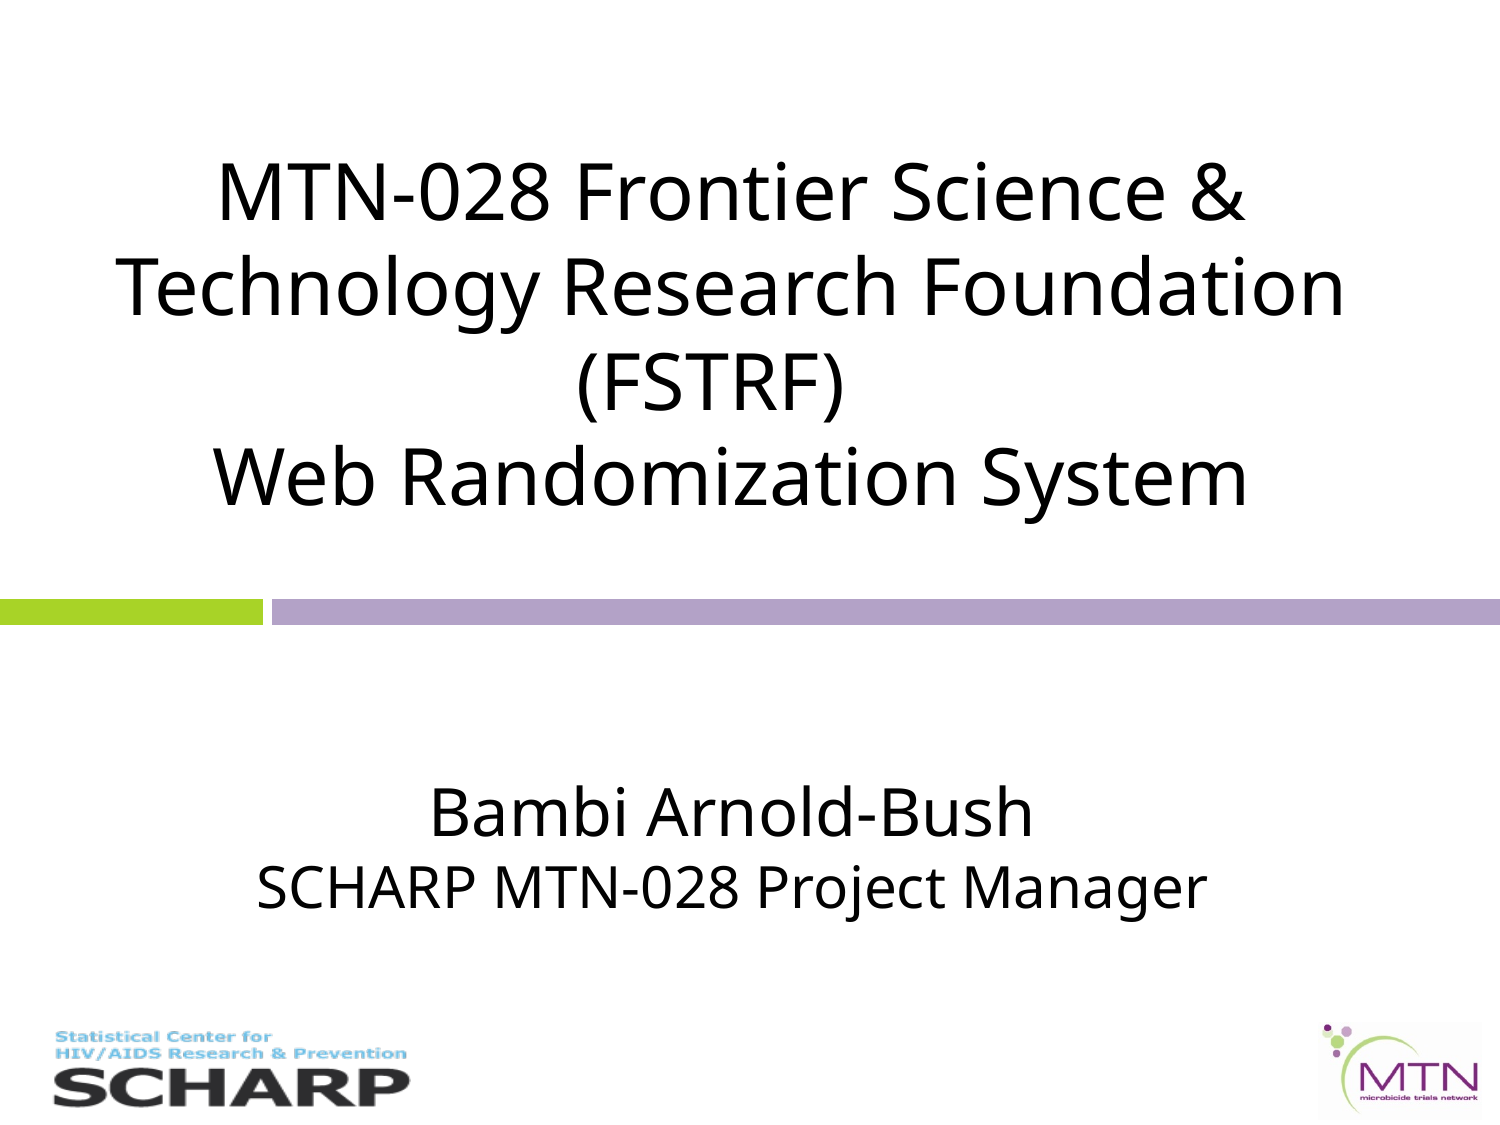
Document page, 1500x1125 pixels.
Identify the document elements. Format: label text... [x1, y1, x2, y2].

title MTN-028 Frontier Science & Technology Research Foundation (FSTRF) Web Randomization System [62, 99, 1401, 563]
picture [0, 599, 1500, 625]
subtitle Bambi Arnold-Bush SCHARP MTN-028 Project Manager [207, 762, 1258, 1050]
picture [1318, 1022, 1482, 1120]
picture [49, 1028, 411, 1117]
